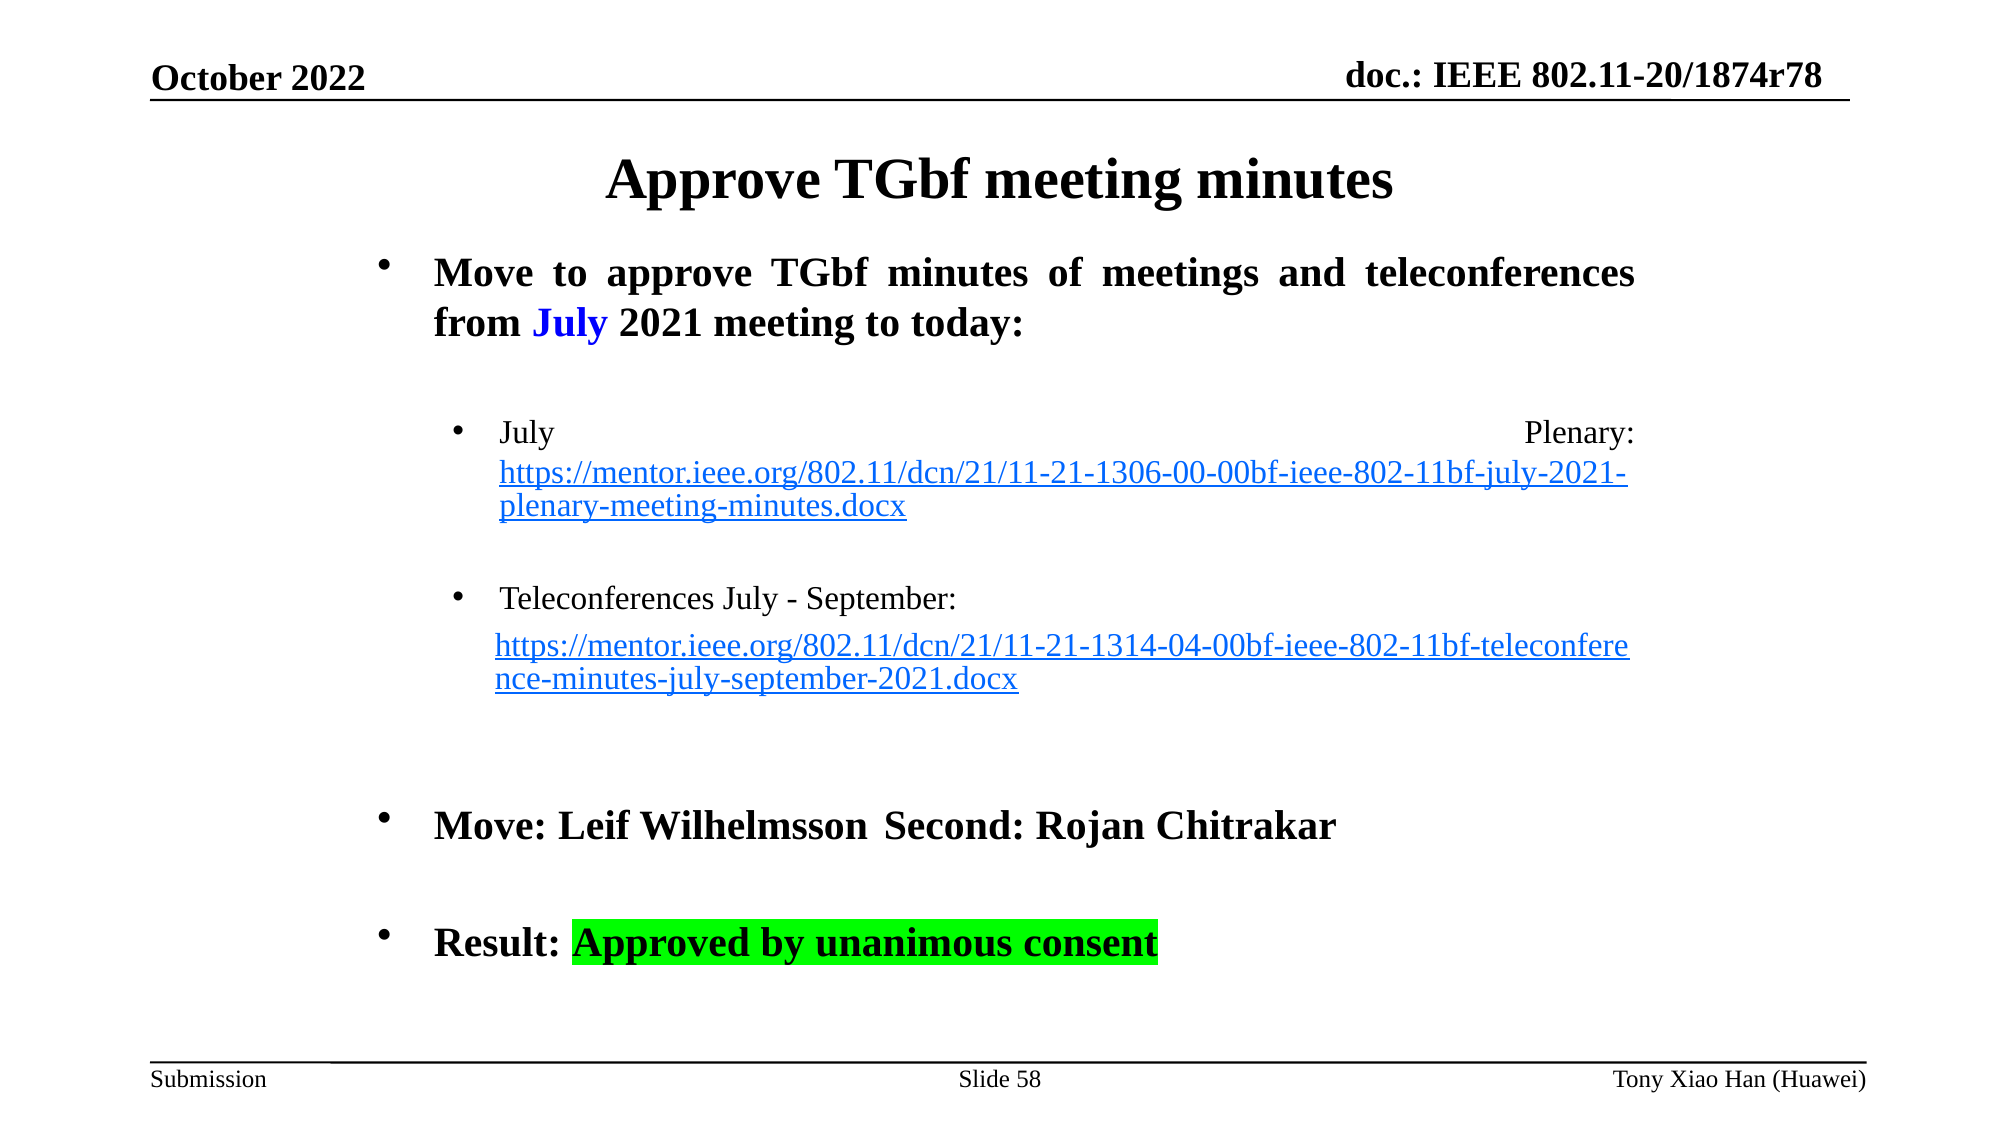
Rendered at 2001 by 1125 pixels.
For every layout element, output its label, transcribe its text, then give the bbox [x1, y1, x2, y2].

text_box Approve TGbf meeting minutes [362, 87, 1638, 237]
text_box Move to approve TGbf minutes of meetings and teleconferences from July 2021 meeting to today: July Plenary: https://mentor.ieee.org/802.11/dcn/21/11-21-1306-00-00bf-ieee-802-11bf-july-2021-plenary-meeting-minutes.docx Teleconferences July - September: https://mentor.ieee.org/802.11/dcn/21/11-21-1314-04-00bf-ieee-802-11bf-teleconference-minutes-july-september-2021.docx Move: Leif Wilhelmsson Second: Rojan Chitrakar Result: Approved by unanimous consent [362, 237, 1652, 975]
